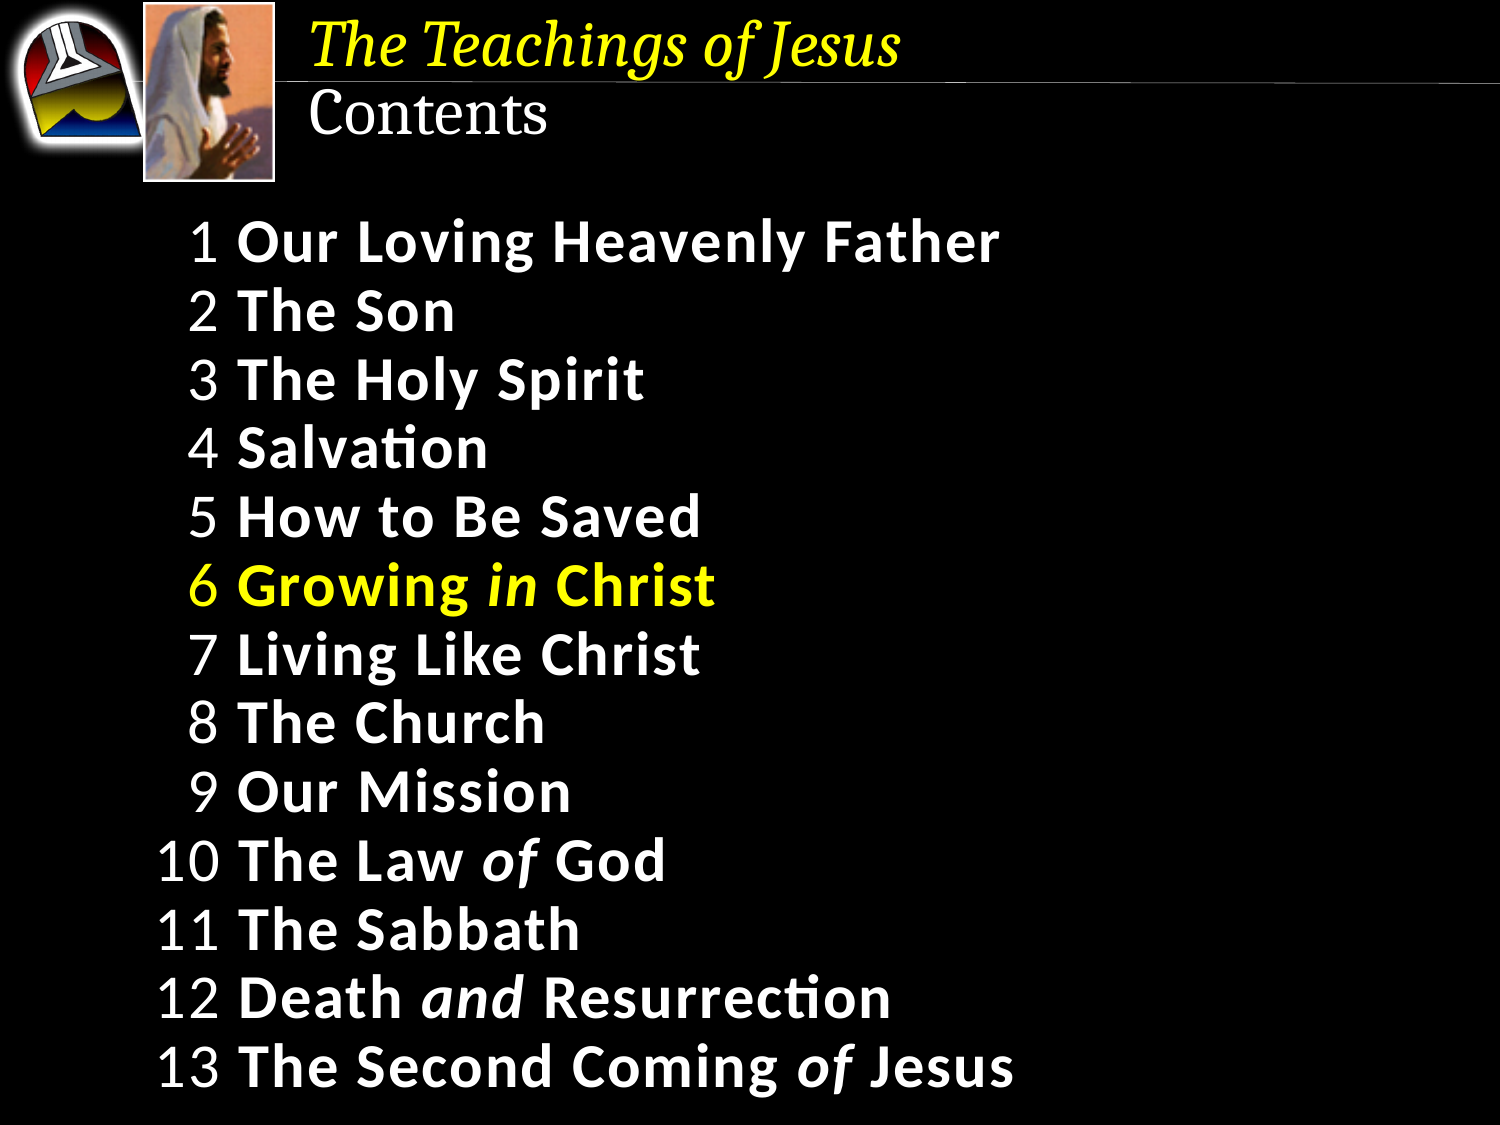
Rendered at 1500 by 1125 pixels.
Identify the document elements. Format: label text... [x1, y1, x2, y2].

picture [0, 0, 275, 182]
text_box The Teachings of Jesus Contents [294, 4, 918, 156]
text_box 1 Our Loving Heavenly Father 2 The Son 3 The Holy Spirit 4 Salvation 5 How to Be Saved 6 Growing in Christ 7 Living Like Christ 8 The Church 9 Our Mission 10 The Law of God 11 The Sabbath 12 Death and Resurrection 13 The Second Coming of Jesus [139, 199, 1450, 1108]
